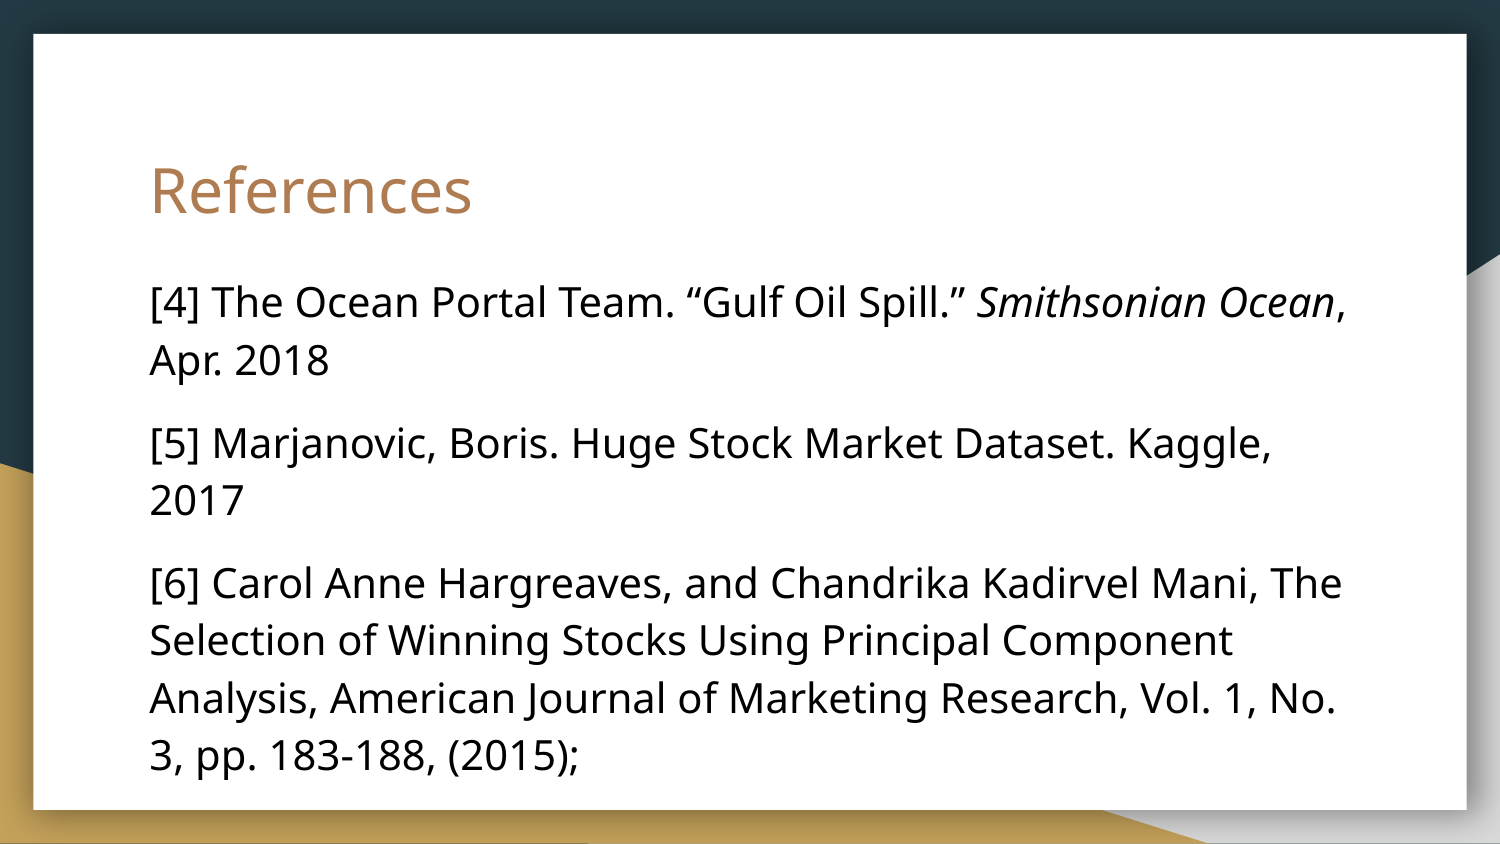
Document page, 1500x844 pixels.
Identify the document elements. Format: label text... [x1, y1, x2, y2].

list [4] The Ocean Portal Team. “Gulf Oil Spill.” Smithsonian Ocean, Apr. 2018 [5] Marjanovic, Boris. Huge Stock Market Dataset. Kaggle, 2017 [6] Carol Anne Hargreaves, and Chandrika Kadirvel Mani, The Selection of Winning Stocks Using Principal Component Analysis, American Journal of Marketing Research, Vol. 1, No. 3, pp. 183-188, (2015); [134, 253, 1366, 729]
title References [134, 136, 1366, 231]
